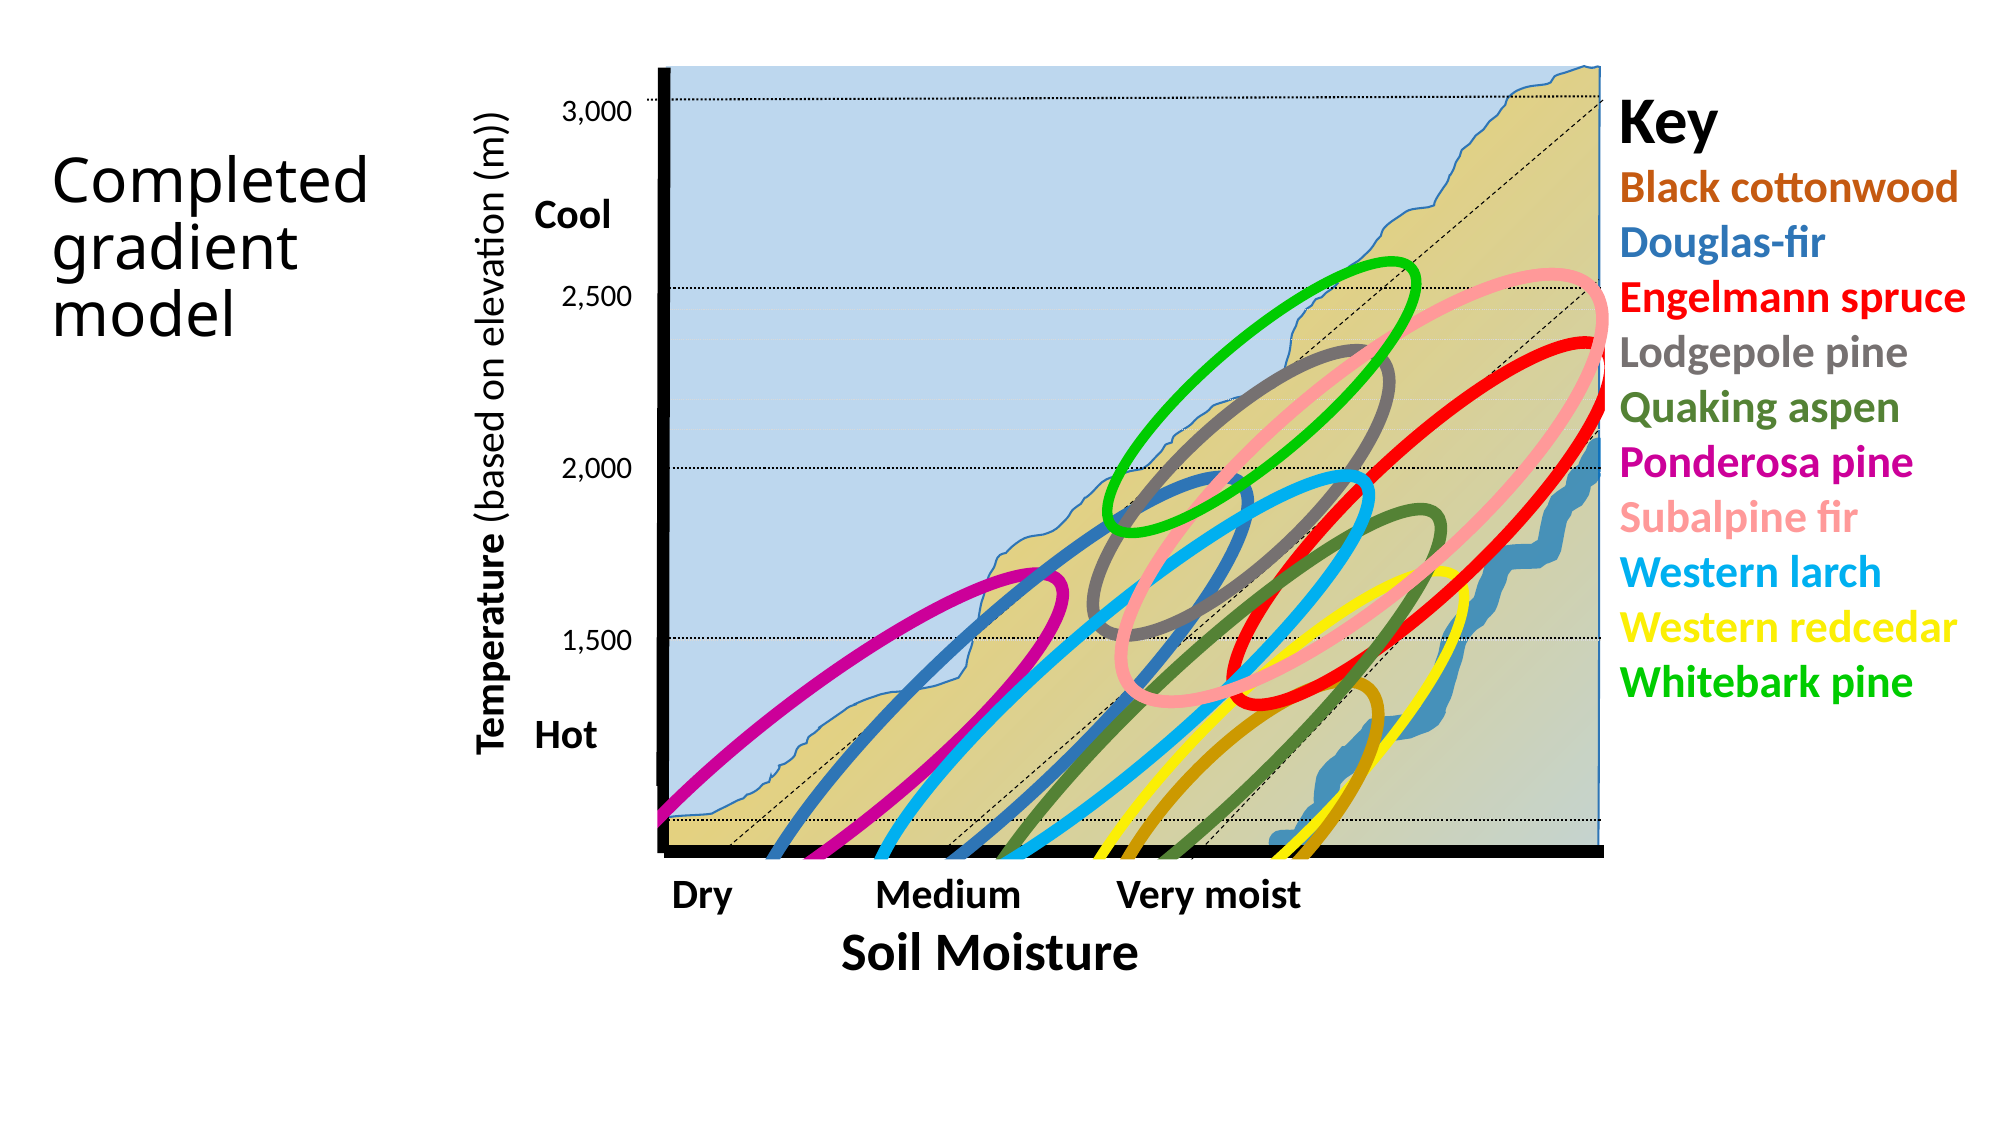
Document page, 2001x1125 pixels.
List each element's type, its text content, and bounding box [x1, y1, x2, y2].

title Completed gradient model [36, 140, 454, 359]
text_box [511, 62, 2000, 1122]
text_box Temperature (based on elevation (m)) [454, 45, 520, 822]
